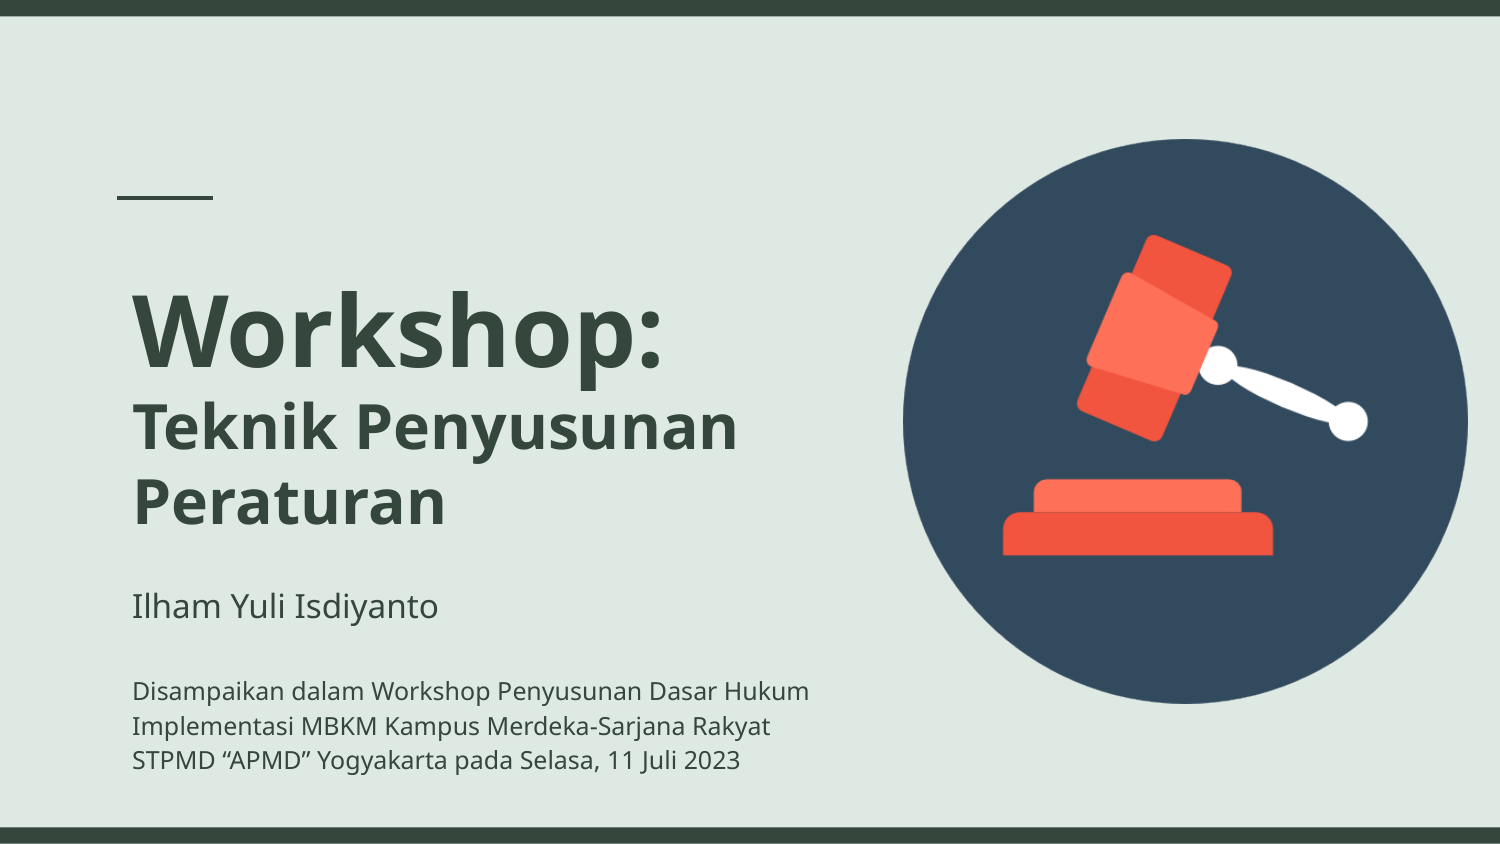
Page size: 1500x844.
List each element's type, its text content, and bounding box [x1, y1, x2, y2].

picture [902, 139, 1468, 705]
title Workshop: Teknik Penyusunan Peraturan [116, 216, 856, 553]
subtitle Ilham Yuli Isdiyanto Disampaikan dalam Workshop Penyusunan Dasar Hukum Implementasi MBKM Kampus Merdeka-Sarjana Rakyat STPMD “APMD” Yogyakarta pada Selasa, 11 Juli 2023 [116, 564, 856, 632]
